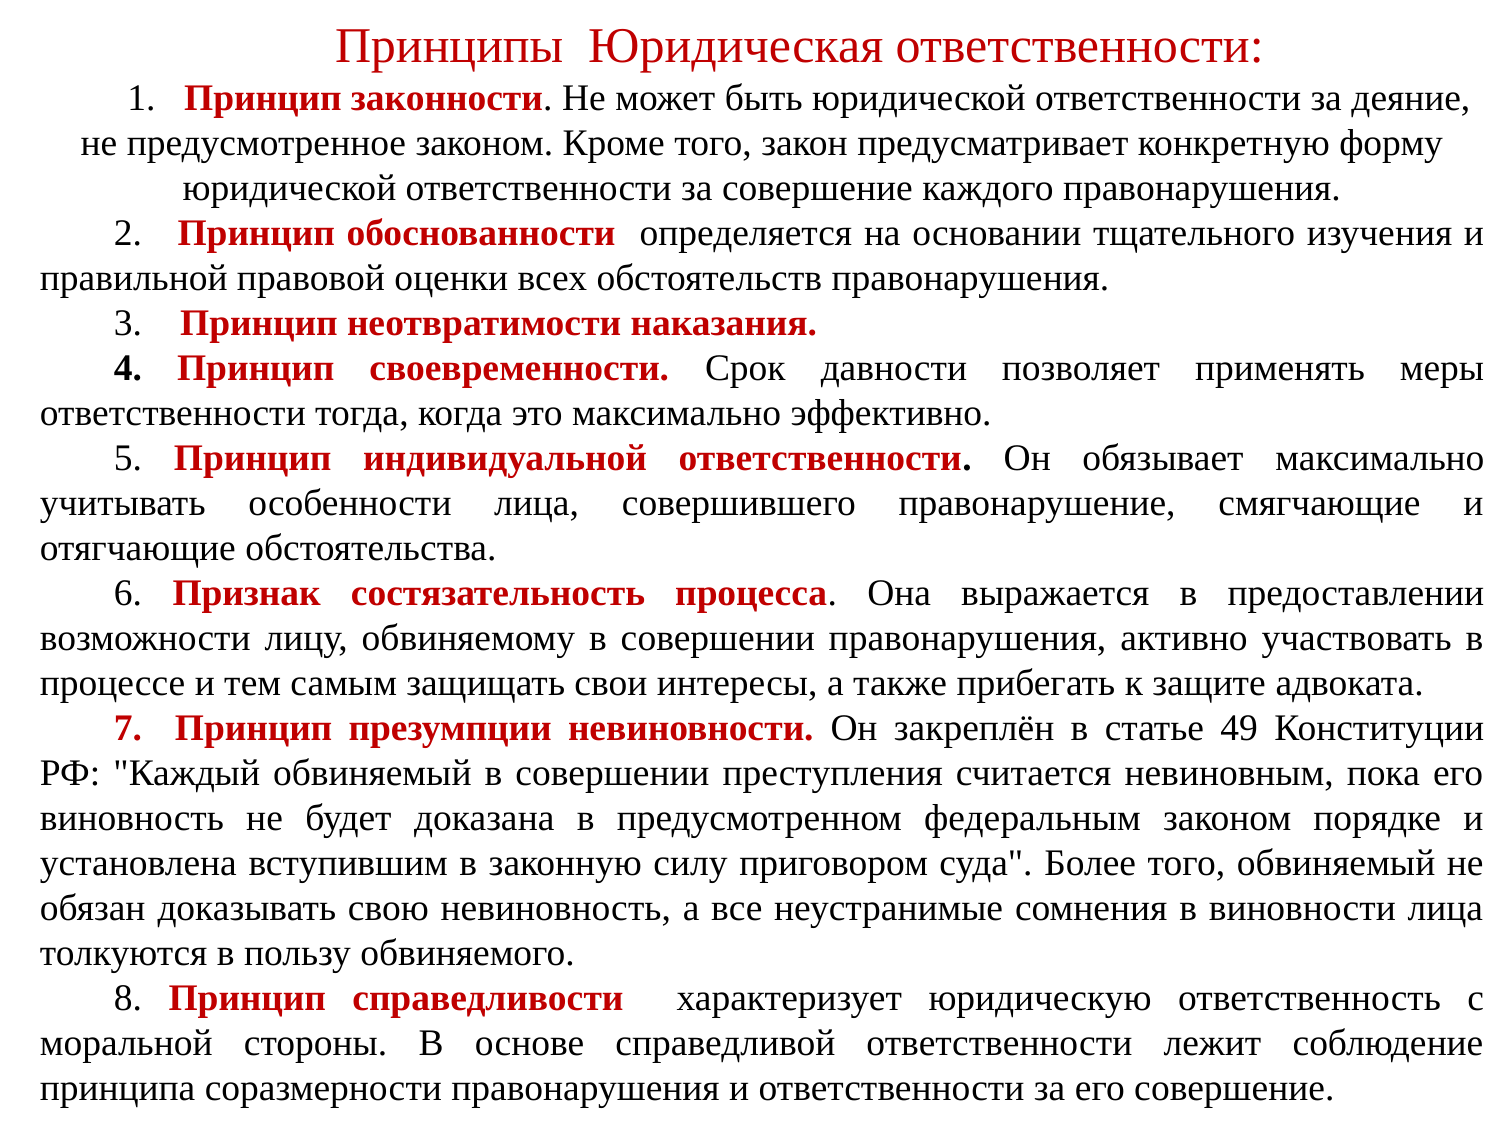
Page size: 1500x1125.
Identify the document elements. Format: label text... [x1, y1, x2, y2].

text_box Принципы Юридическая ответственности: 1. Принцип законности. Не может быть юридической ответственности за деяние, не предусмотренное законом. Кроме того, закон предусматривает конкретную форму юридической ответственности за совершение каждого правонарушения. 2. Принцип обоснованности определяется на основании тщательного изучения и правильной правовой оценки всех обстоятельств правонарушения. 3. Принцип неотвратимости наказания. 4. Принцип своевременности. Срок давности позволяет применять меры ответственности тогда, когда это максимально эффективно. 5. Принцип индивидуальной ответственности. Он обязывает максимально учитывать особенности лица, совершившего правонарушение, смягчающие и отягчающие обстоятельства. 6. Признак состязательность процесса. Она выражается в предоставлении возможности лицу, обвиняемому в совершении правонарушения, активно участвовать в процессе и тем самым защищать свои интересы, а также прибегать к защите адвоката. 7. Принцип презумпции невиновности. Он закреплён в статье 49 Конституции РФ: "Каждый обвиняемый в совершении преступления считается невиновным, пока его виновность не будет доказана в предусмотренном федеральным законом порядке и установлена вступившим в законную силу приговором суда". Более того, обвиняемый не обязан доказывать свою невиновность, а все неустранимые сомнения в виновности лица толкуются в пользу обвиняемого. 8. Принцип справедливости характеризует юридическую ответственность с моральной стороны. В основе справедливой ответственности лежит соблюдение принципа соразмерности правонарушения и ответственности за его совершение. [24, 5, 1500, 1116]
